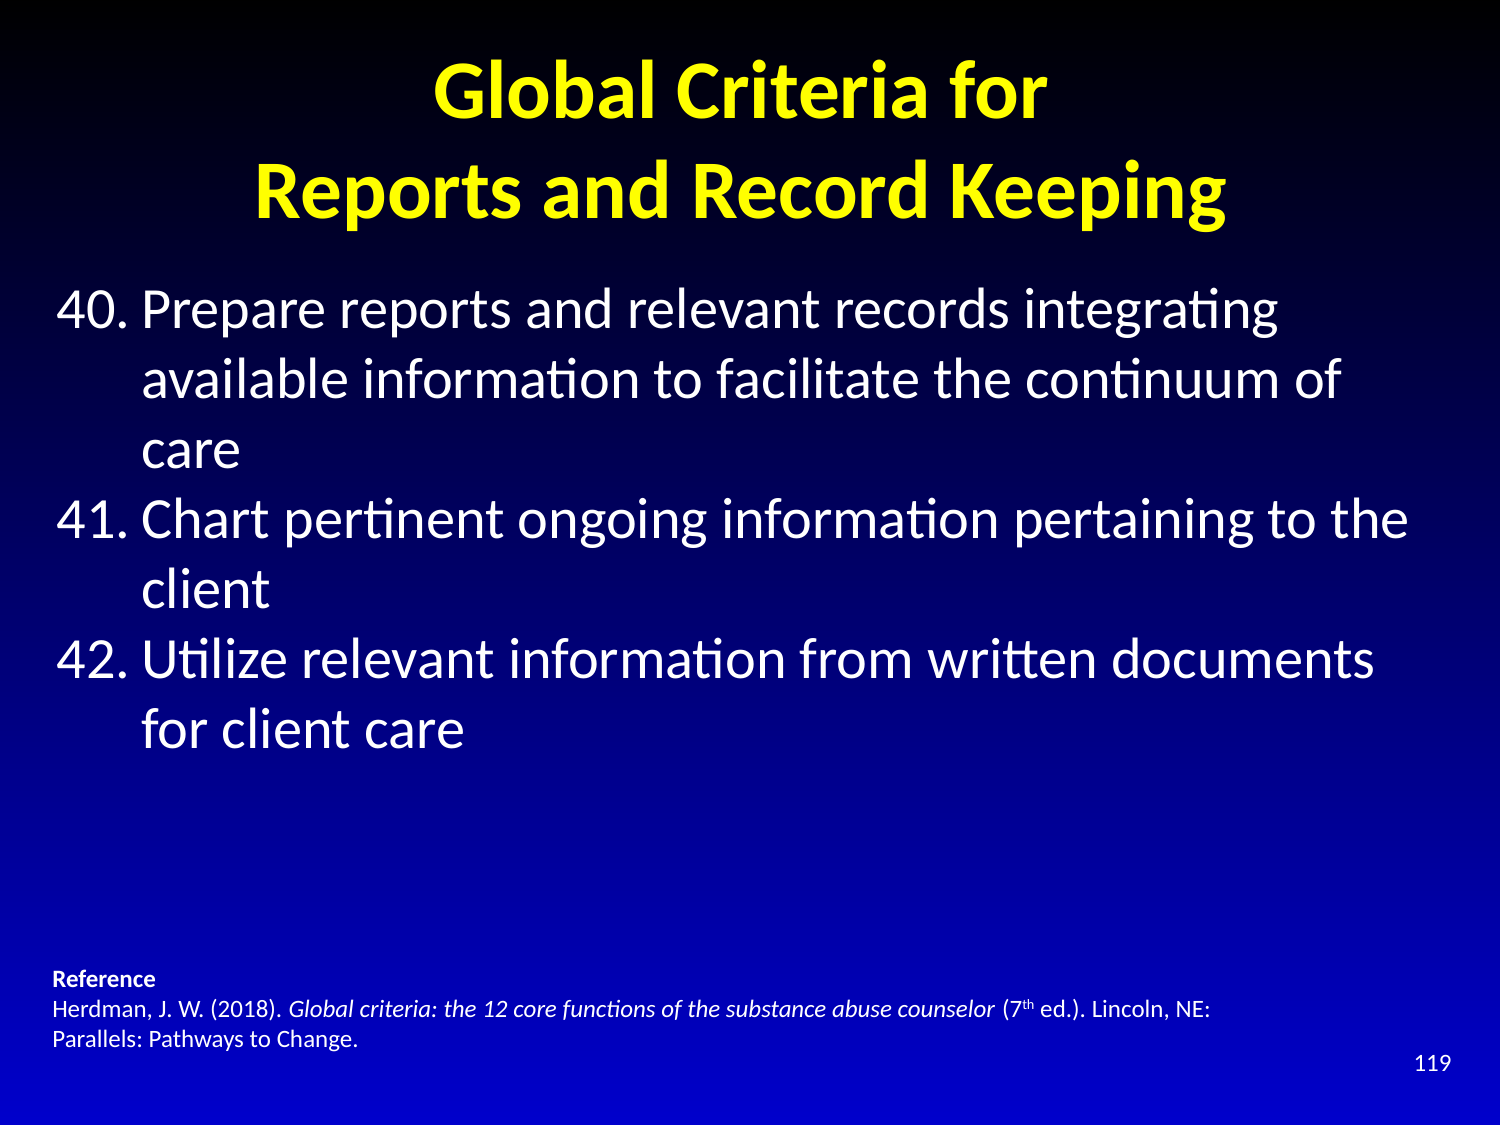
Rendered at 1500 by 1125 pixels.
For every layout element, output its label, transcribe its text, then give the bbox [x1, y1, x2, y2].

title Global Criteria for Reports and Record Keeping [28, 72, 1454, 198]
text_box Reference Herdman, J. W. (2018). Global criteria: the 12 core functions of the substance abuse counselor (7th ed.). Lincoln, NE: Parallels: Pathways to Change. [37, 954, 1263, 1060]
slide_number 119 [1374, 1030, 1467, 1092]
list Prepare reports and relevant records integrating available information to facilitate the continuum of care Chart pertinent ongoing information pertaining to the client Utilize relevant information from written documents for client care [41, 262, 1467, 825]
